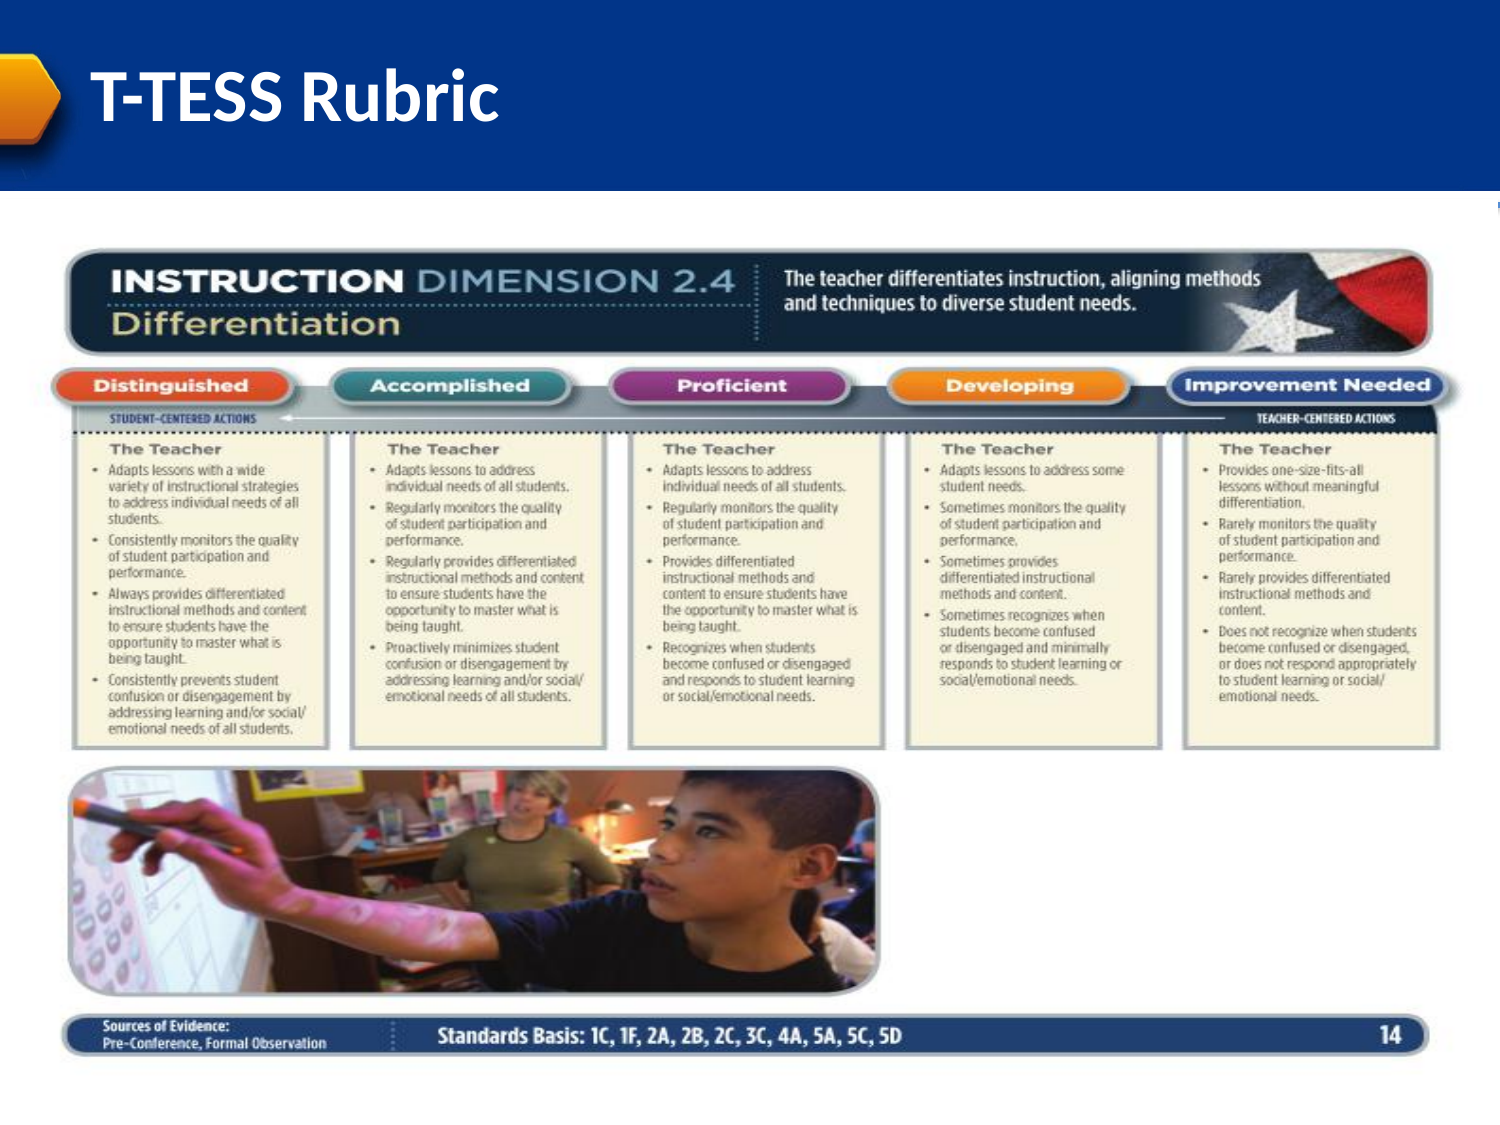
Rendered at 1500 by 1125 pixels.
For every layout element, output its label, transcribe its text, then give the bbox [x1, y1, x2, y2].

picture [0, 199, 1498, 1081]
picture [0, 0, 1500, 191]
title T-TESS Rubric [75, 12, 1425, 188]
